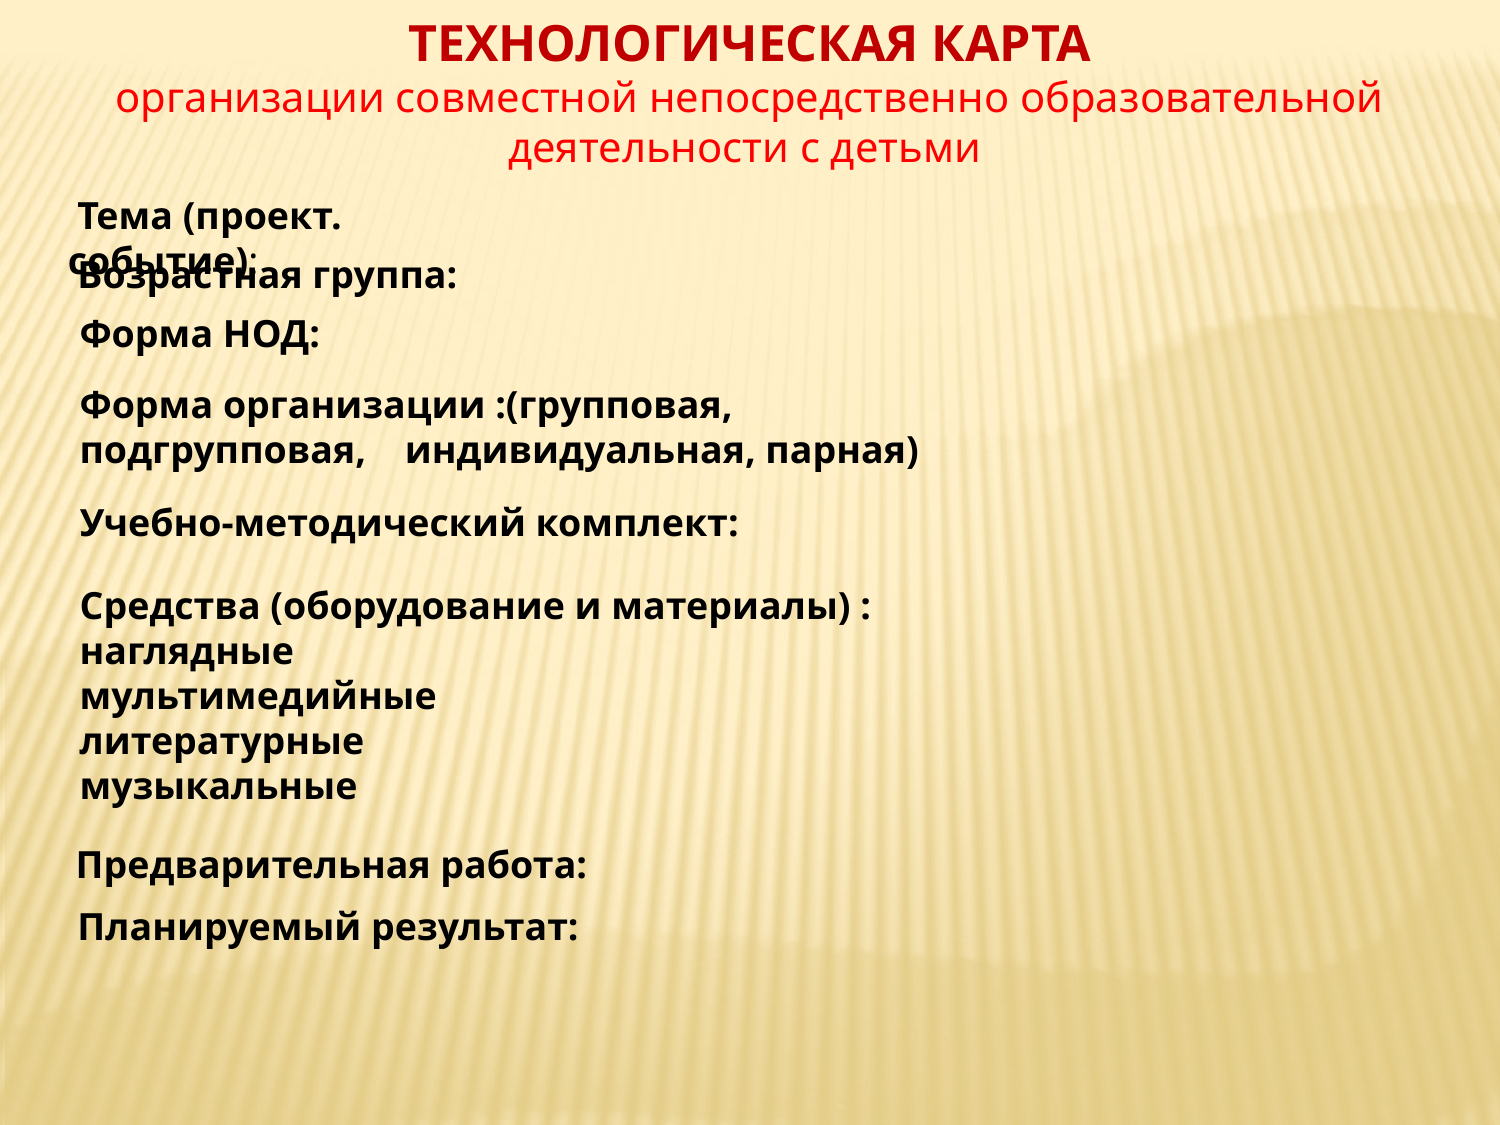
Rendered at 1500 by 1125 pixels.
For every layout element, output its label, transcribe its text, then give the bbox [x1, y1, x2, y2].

text_box Тема (проект. событие): [53, 184, 550, 290]
text_box Учебно-методический комплект: [64, 491, 1053, 552]
text_box ТЕХНОЛОГИЧЕСКАЯ КАРТА организации совместной непосредственно образовательной деятельности с детьми [0, 3, 1500, 179]
text_box Форма организации :(групповая, подгрупповая, индивидуальная, парная) [64, 373, 998, 479]
text_box Форма НОД: [64, 302, 420, 363]
text_box Предварительная работа: [41, 834, 656, 894]
text_box Возрастная группа: [53, 243, 514, 304]
text_box Планируемый результат: [53, 895, 597, 956]
text_box Средства (оборудование и материалы) : наглядные мультимедийные литературные музыкальные [64, 574, 1058, 904]
